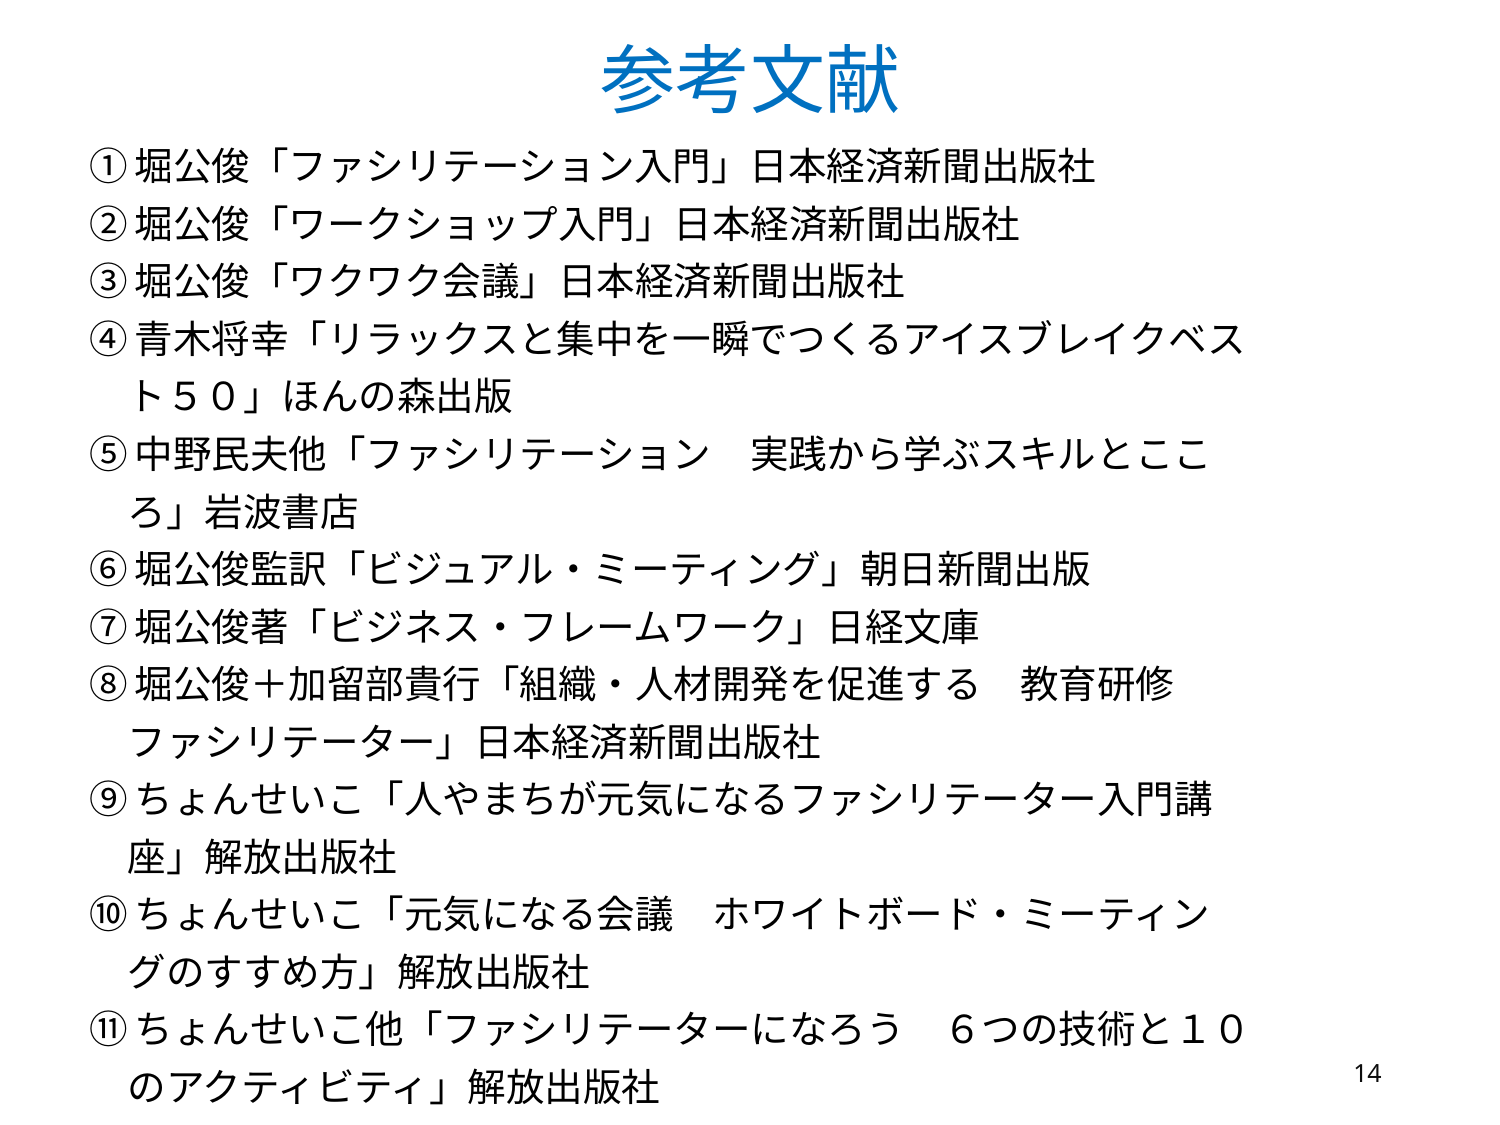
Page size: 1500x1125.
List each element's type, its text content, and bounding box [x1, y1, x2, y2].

title 参考文献 [103, 0, 1397, 140]
slide_number 14 [1059, 1042, 1397, 1103]
list ①堀公俊「ファシリテーション入門」日本経済新聞出版社 ②堀公俊「ワークショップ入門」日本経済新聞出版社 ③堀公俊「ワクワク会議」日本経済新聞出版社 ④青木将幸「リラックスと集中を一瞬でつくるアイスブレイクベス ト５０」ほんの森出版 ⑤中野民夫他「ファシリテーション 実践から学ぶスキルとここ ろ」岩波書店 ⑥堀公俊監訳「ビジュアル・ミーティング」朝日新聞出版 ⑦堀公俊著「ビジネス・フレームワーク」日経文庫 ⑧堀公俊＋加留部貴行「組織・人材開発を促進する 教育研修 ファシリテーター」日本経済新聞出版社 ⑨ちょんせいこ「人やまちが元気になるファシリテーター入門講 座」解放出版社 ⑩ちょんせいこ「元気になる会議 ホワイトボード・ミーティン グのすすめ方」解放出版社 ⑪ちょんせいこ他「ファシリテーターになろう ６つの技術と１０ のアクティビティ」解放出版社 [74, 140, 1481, 1125]
